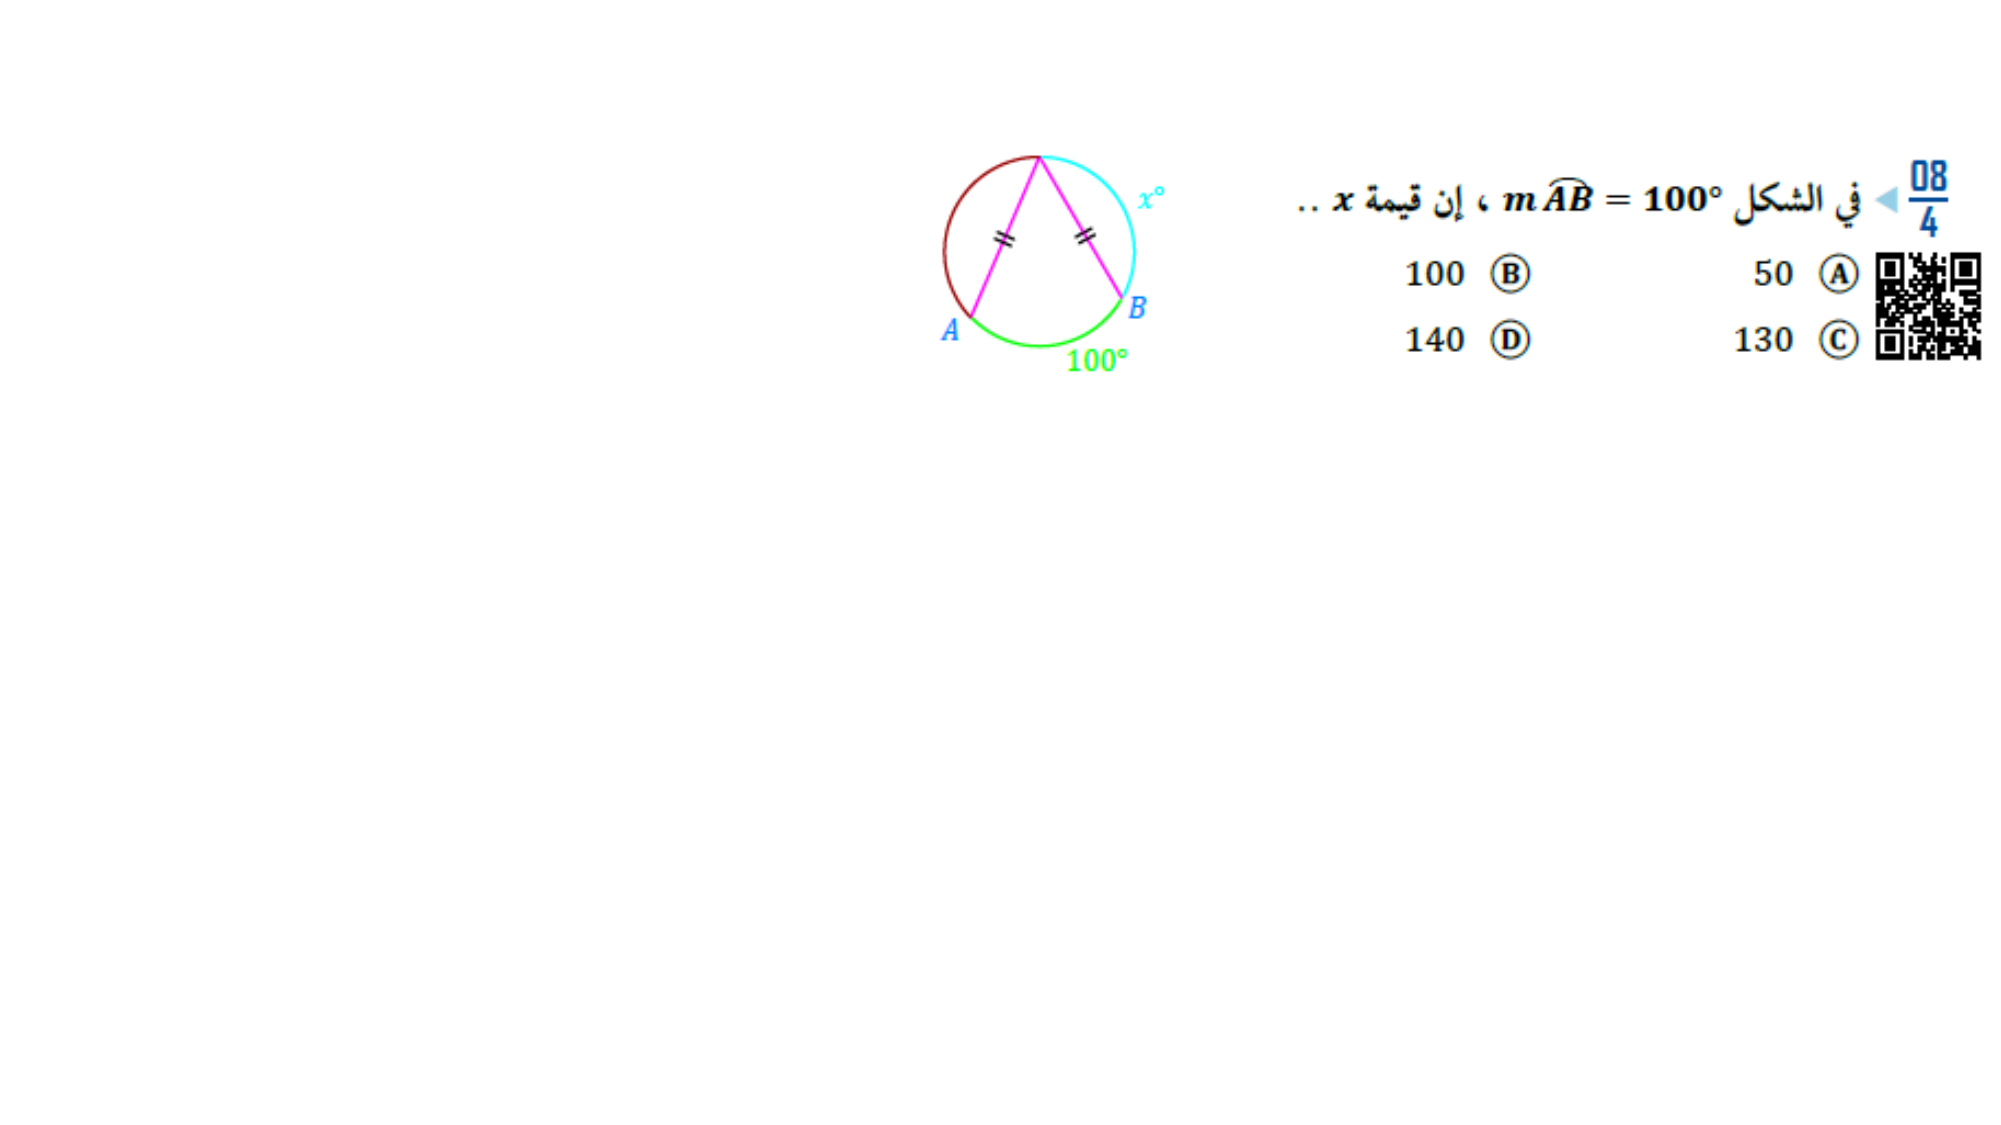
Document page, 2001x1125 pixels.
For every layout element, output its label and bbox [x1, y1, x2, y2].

picture [919, 152, 1986, 387]
